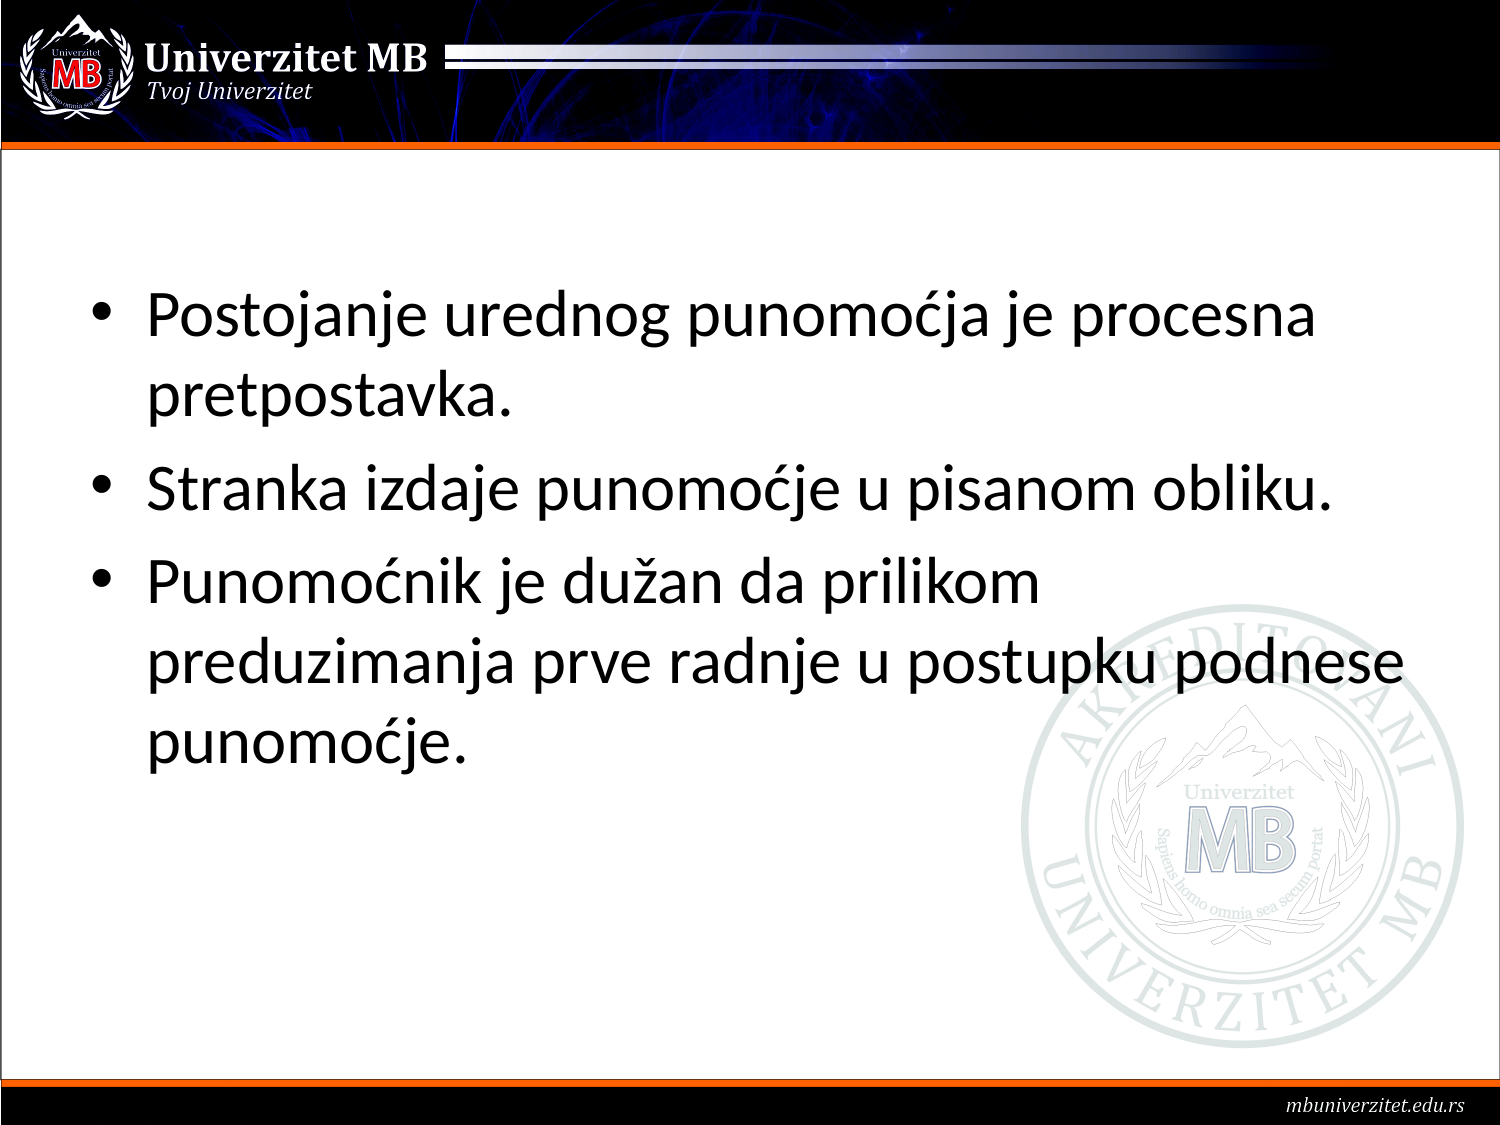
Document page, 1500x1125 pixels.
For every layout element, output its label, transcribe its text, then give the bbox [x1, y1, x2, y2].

list Postojanje urednog punomoćja je procesna pretpostavka. Stranka izdaje punomoćje u pisanom obliku. Punomoćnik je dužan da prilikom preduzimanja prve radnje u postupku podnese punomoćje. [75, 262, 1425, 1005]
picture [0, 0, 1500, 1125]
